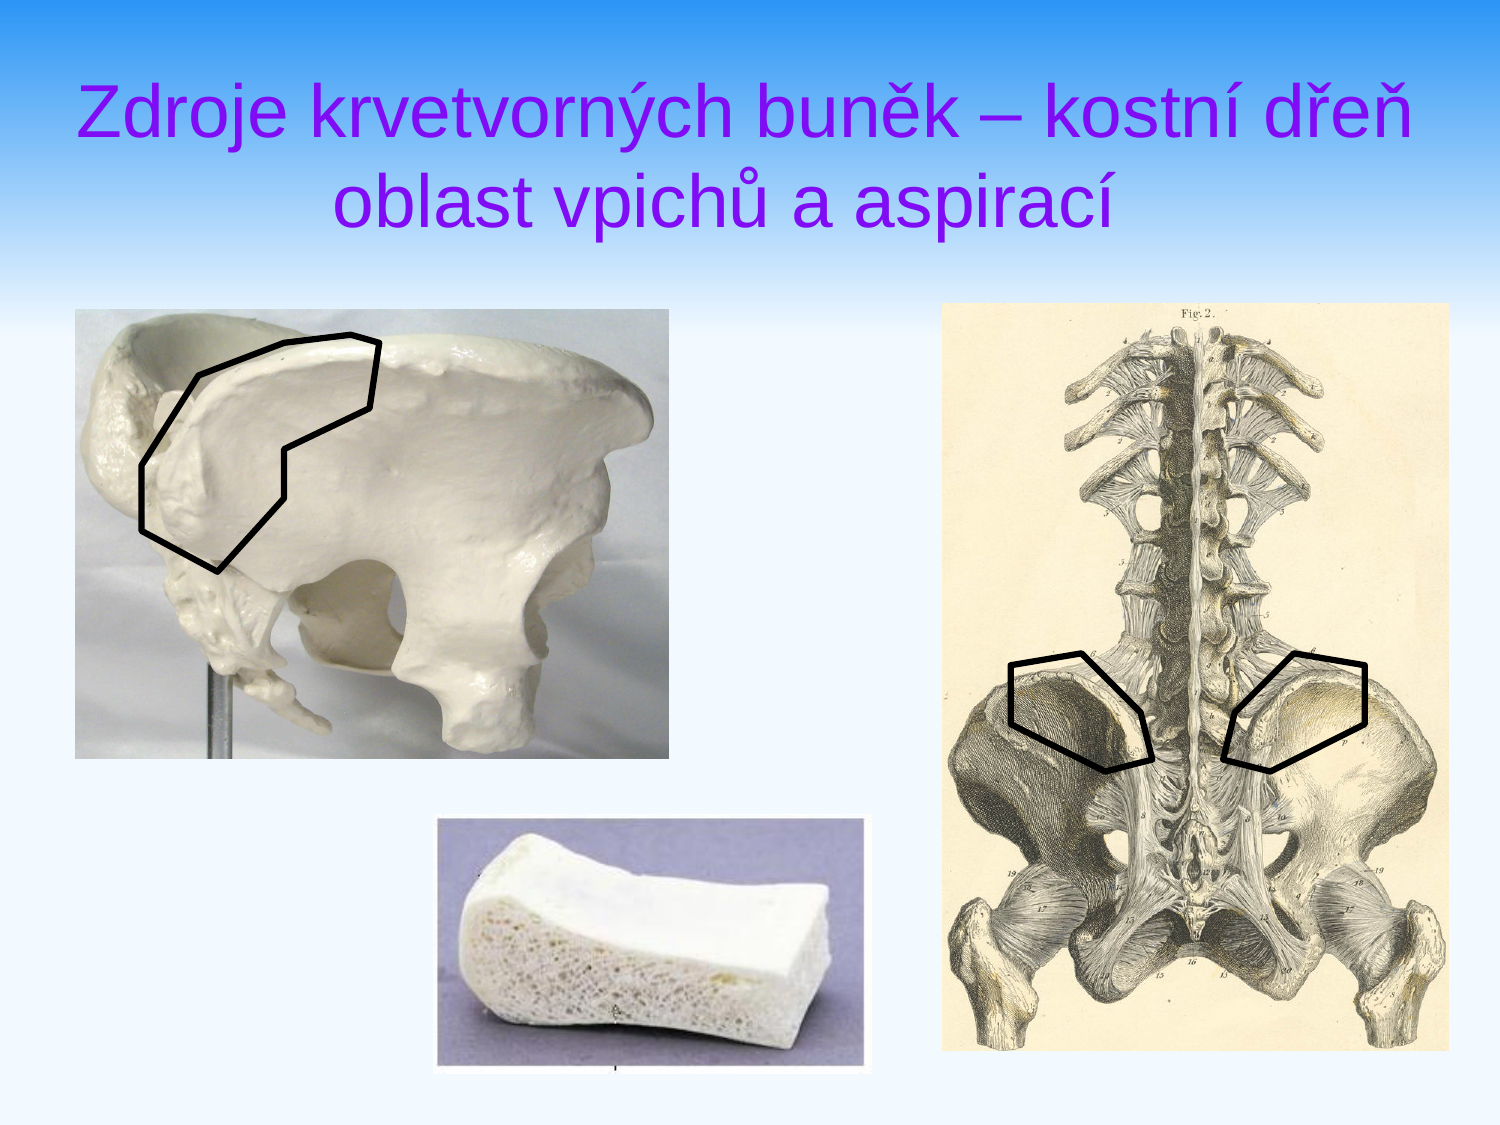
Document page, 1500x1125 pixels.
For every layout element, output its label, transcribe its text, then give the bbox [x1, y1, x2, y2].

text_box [942, 303, 1449, 1051]
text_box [74, 309, 669, 760]
picture [433, 813, 872, 1074]
text_box Zdroje krvetvorných buněk – kostní dřeň oblast vpichů a aspirací [34, 54, 1458, 250]
